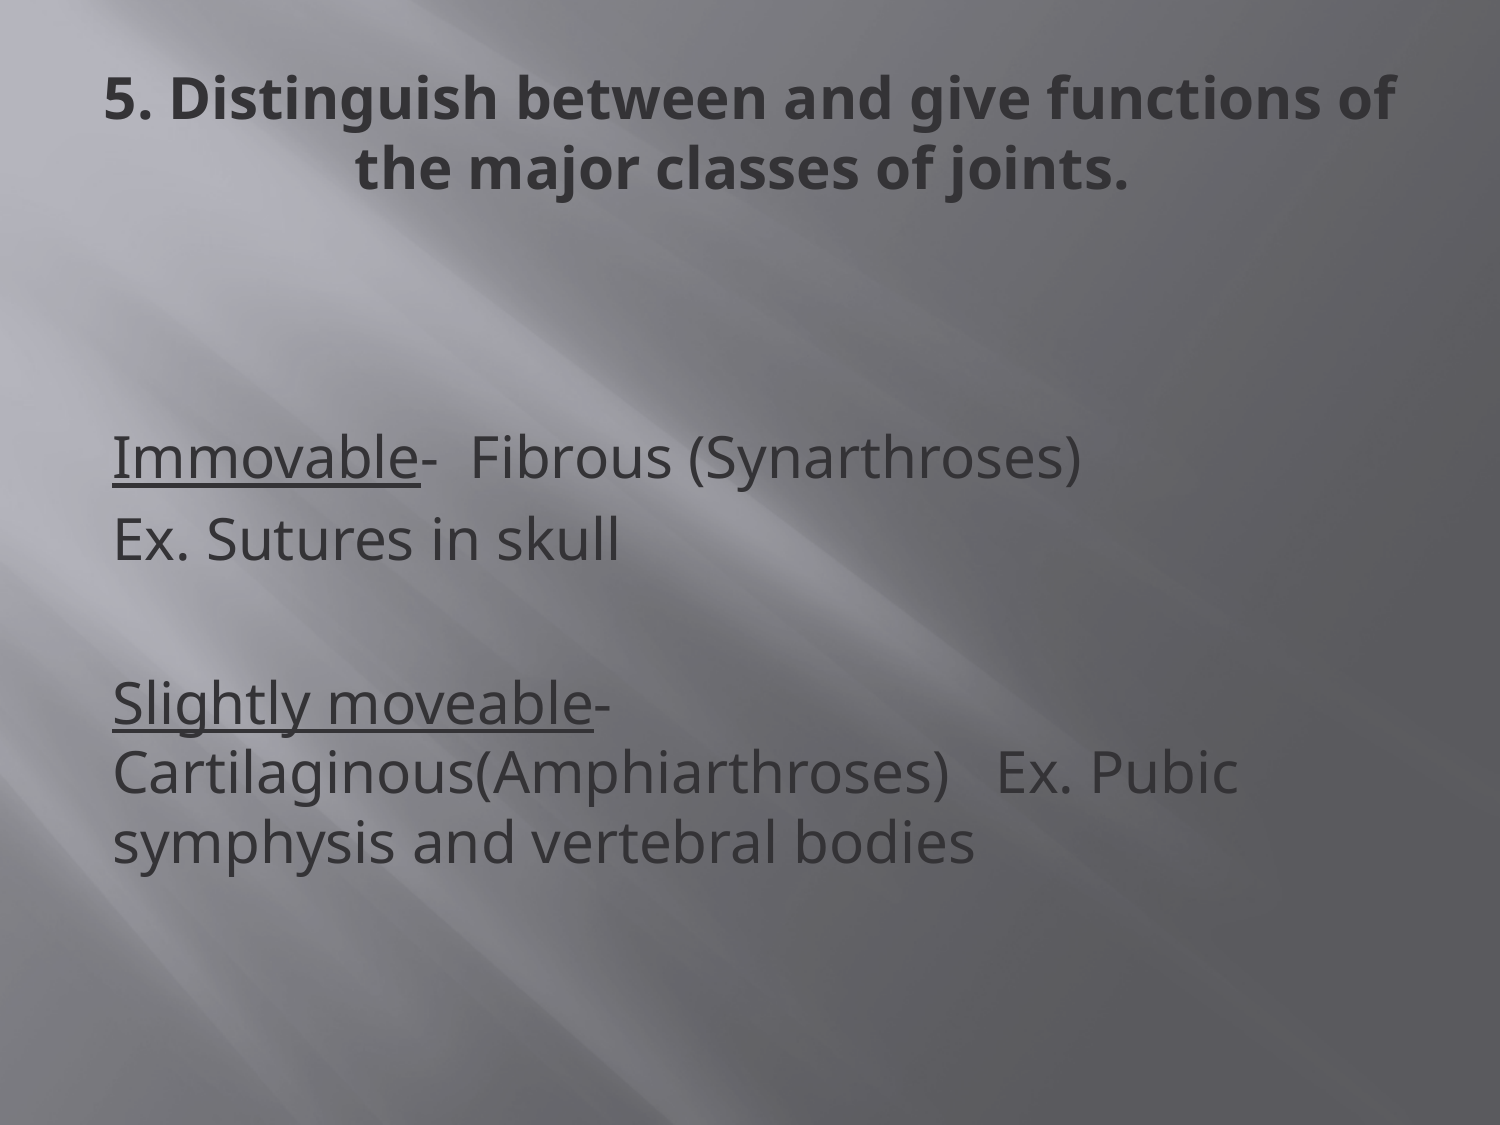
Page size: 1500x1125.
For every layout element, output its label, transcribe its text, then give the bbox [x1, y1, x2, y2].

list Immovable- Fibrous (Synarthroses) Ex. Sutures in skull Slightly moveable-Cartilaginous(Amphiarthroses) Ex. Pubic symphysis and vertebral bodies [75, 249, 1425, 985]
title 5. Distinguish between and give functions of the major classes of joints. [75, 24, 1425, 238]
